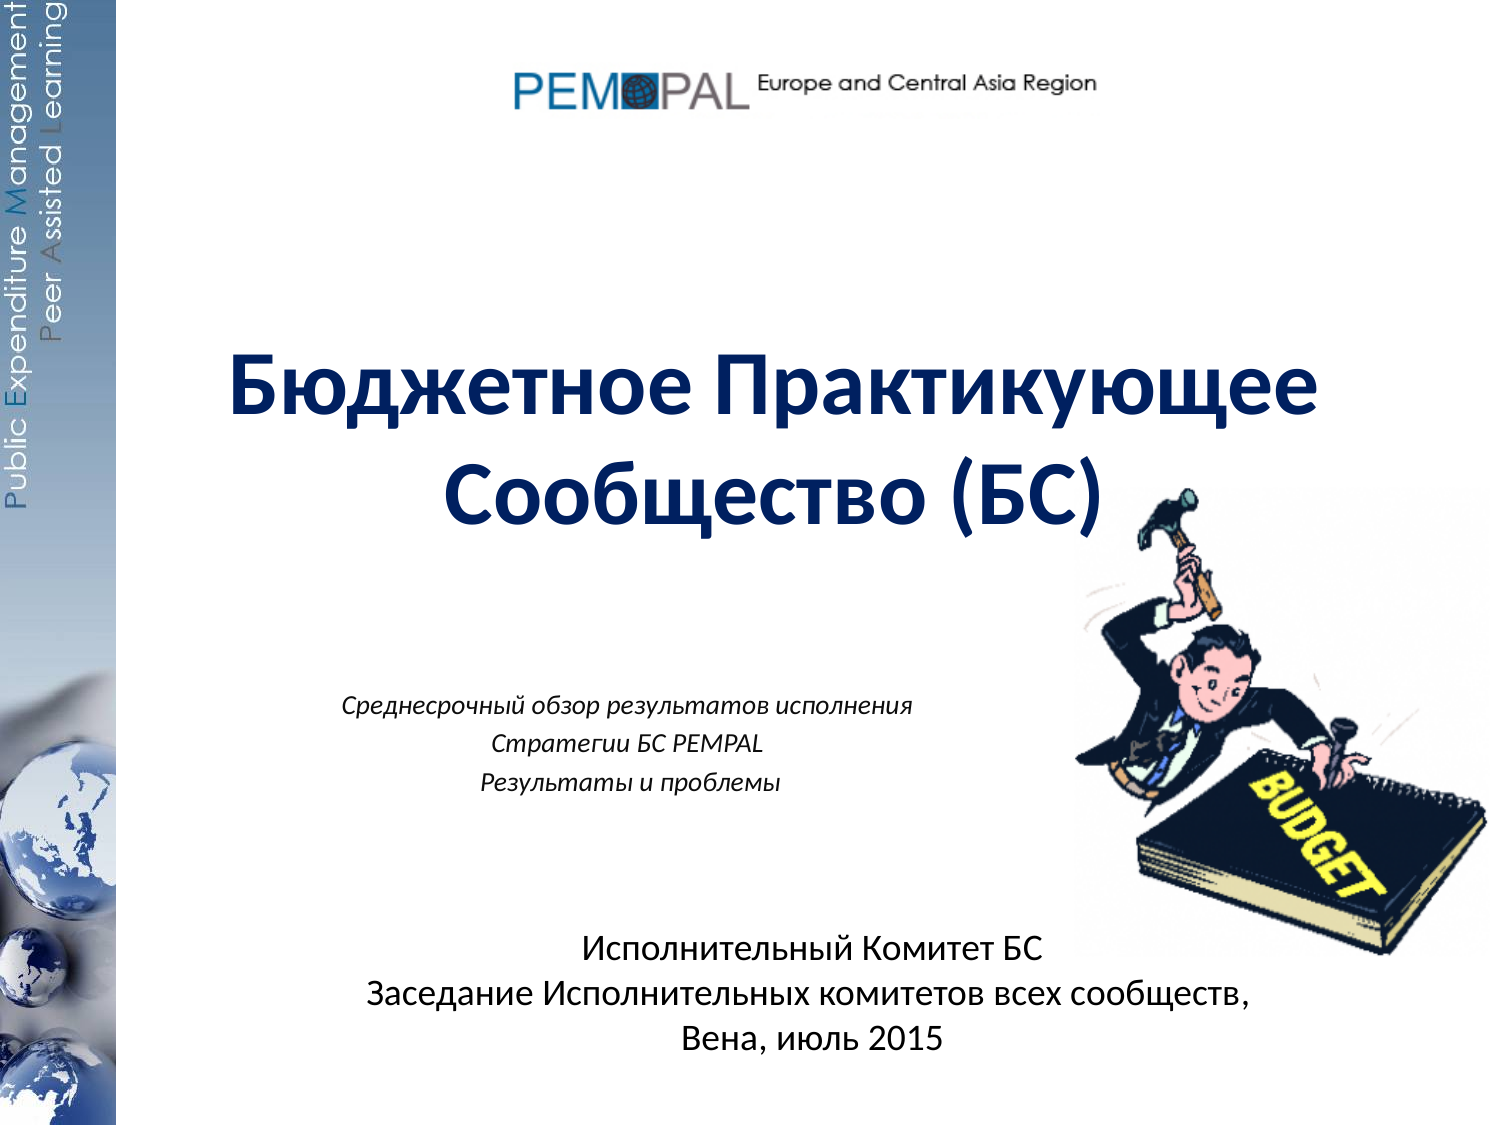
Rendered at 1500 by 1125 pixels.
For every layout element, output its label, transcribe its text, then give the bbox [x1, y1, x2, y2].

title Бюджетное Практикующее Сообщество (БС) [162, 275, 1388, 591]
picture [512, 62, 1101, 119]
subtitle Среднесрочный обзор результатов исполнения Стратегии БС PEMPAL Результаты и проблемы [119, 679, 1069, 805]
picture [1074, 487, 1490, 957]
text_box Исполнительный Комитет БС Заседание Исполнительных комитетов всех сообществ, Вена, июль 2015 [249, 915, 1375, 1065]
picture [0, 0, 116, 1125]
